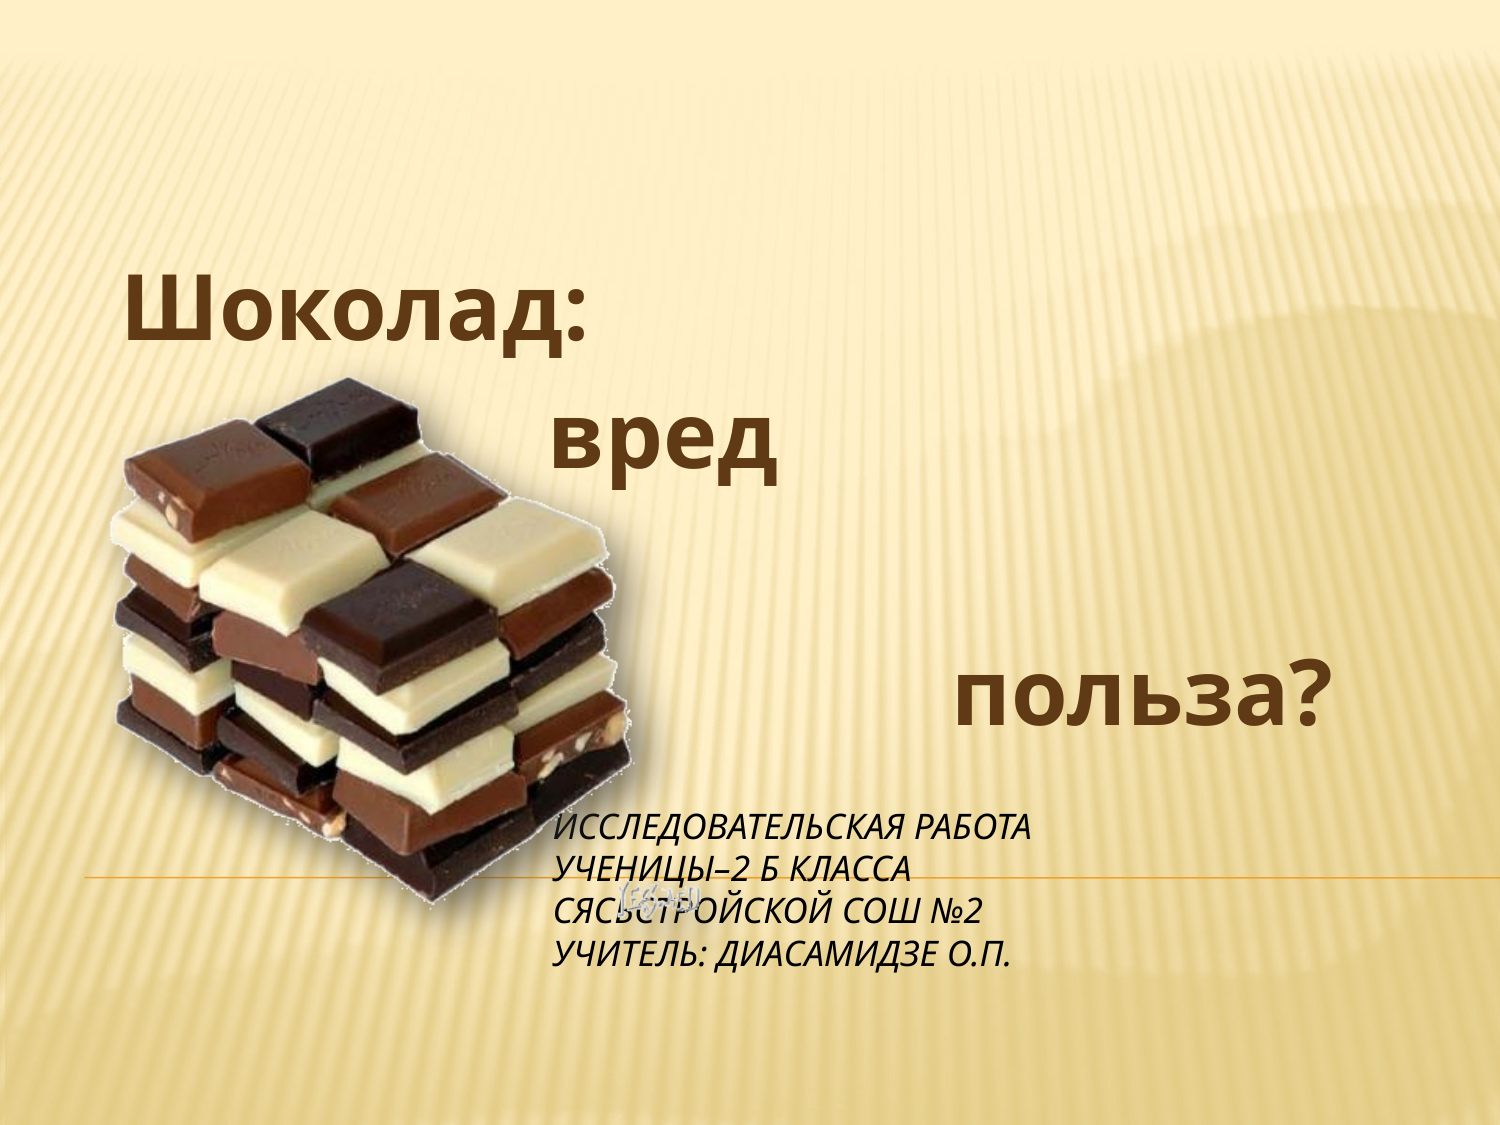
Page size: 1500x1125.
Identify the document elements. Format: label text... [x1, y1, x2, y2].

title Исследовательская работа ученицы–2 Б класса СЯСЬСТРОЙСКОЙ СОШ №2 Учитель: ДИАСАМИДЗЕ О.П. [537, 796, 1500, 1067]
subtitle Шоколад: вред или польза? [105, 70, 1372, 752]
picture [23, 351, 704, 924]
